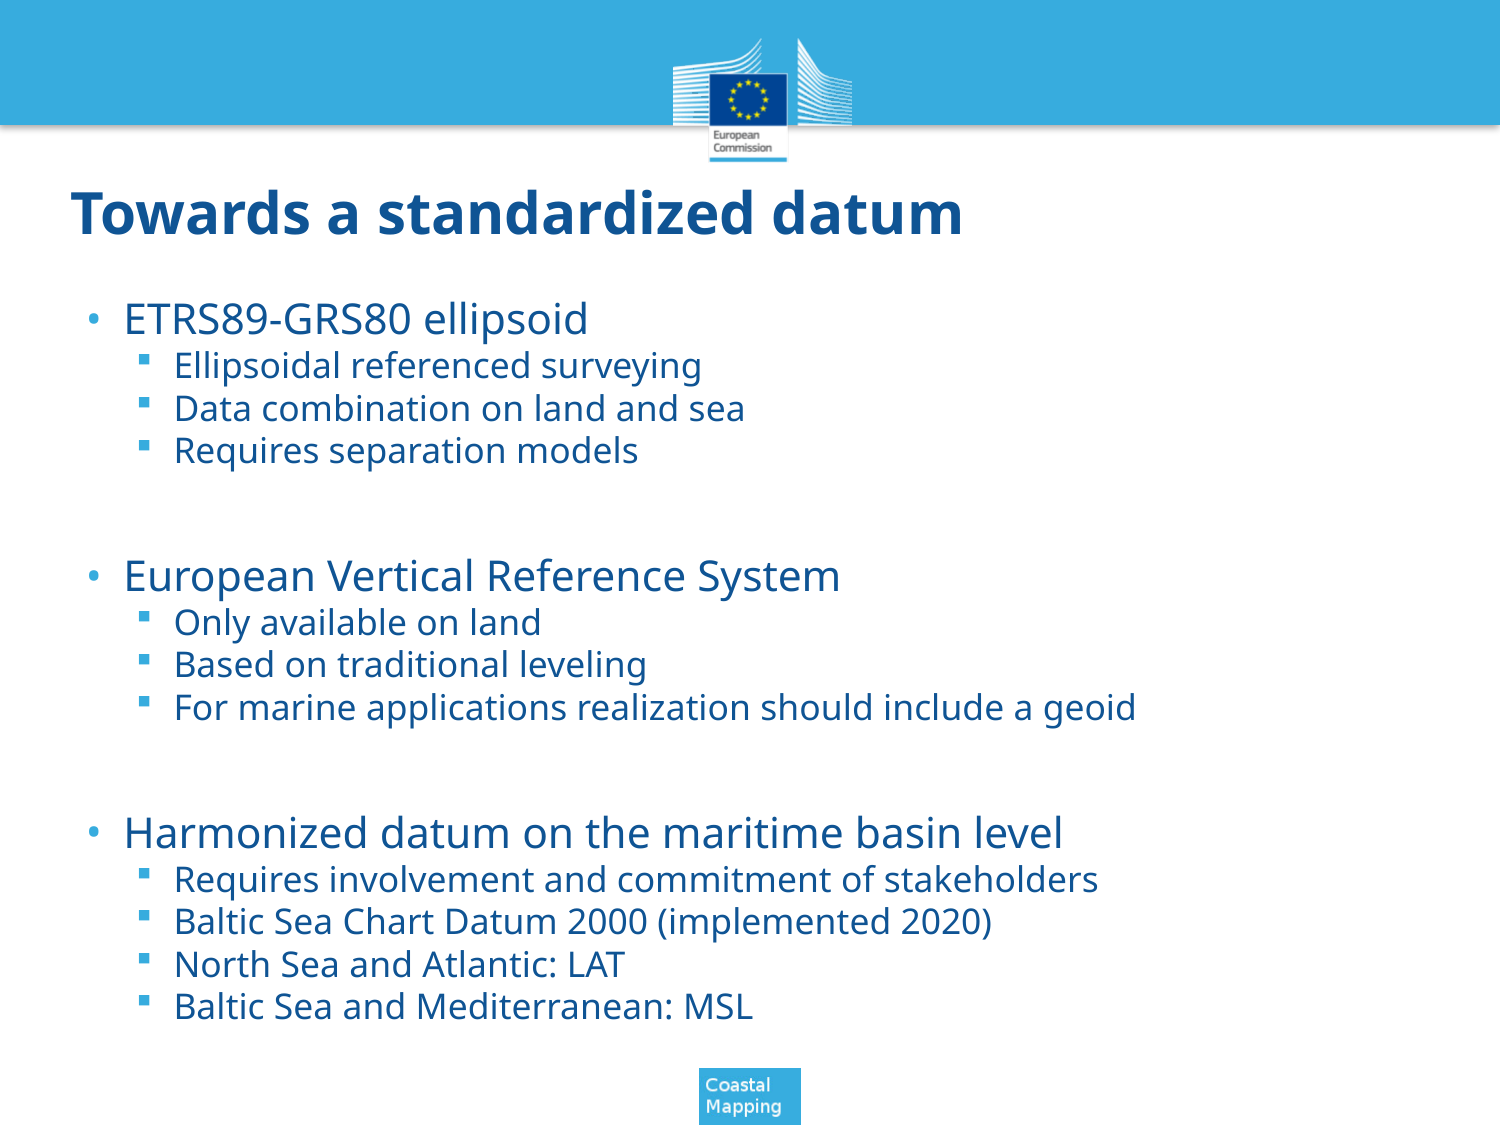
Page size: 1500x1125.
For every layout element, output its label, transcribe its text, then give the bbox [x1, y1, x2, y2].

picture [699, 1068, 801, 1125]
picture [673, 38, 852, 163]
title Towards a standardized datum [70, 176, 1430, 247]
list ETRS89-GRS80 ellipsoid Ellipsoidal referenced surveying Data combination on land and sea Requires separation models European Vertical Reference System Only available on land Based on traditional leveling For marine applications realization should include a geoid Harmonized datum on the maritime basin level Requires involvement and commitment of stakeholders Baltic Sea Chart Datum 2000 (implemented 2020) North Sea and Atlantic: LAT Baltic Sea and Mediterranean: MSL [70, 284, 1430, 1035]
